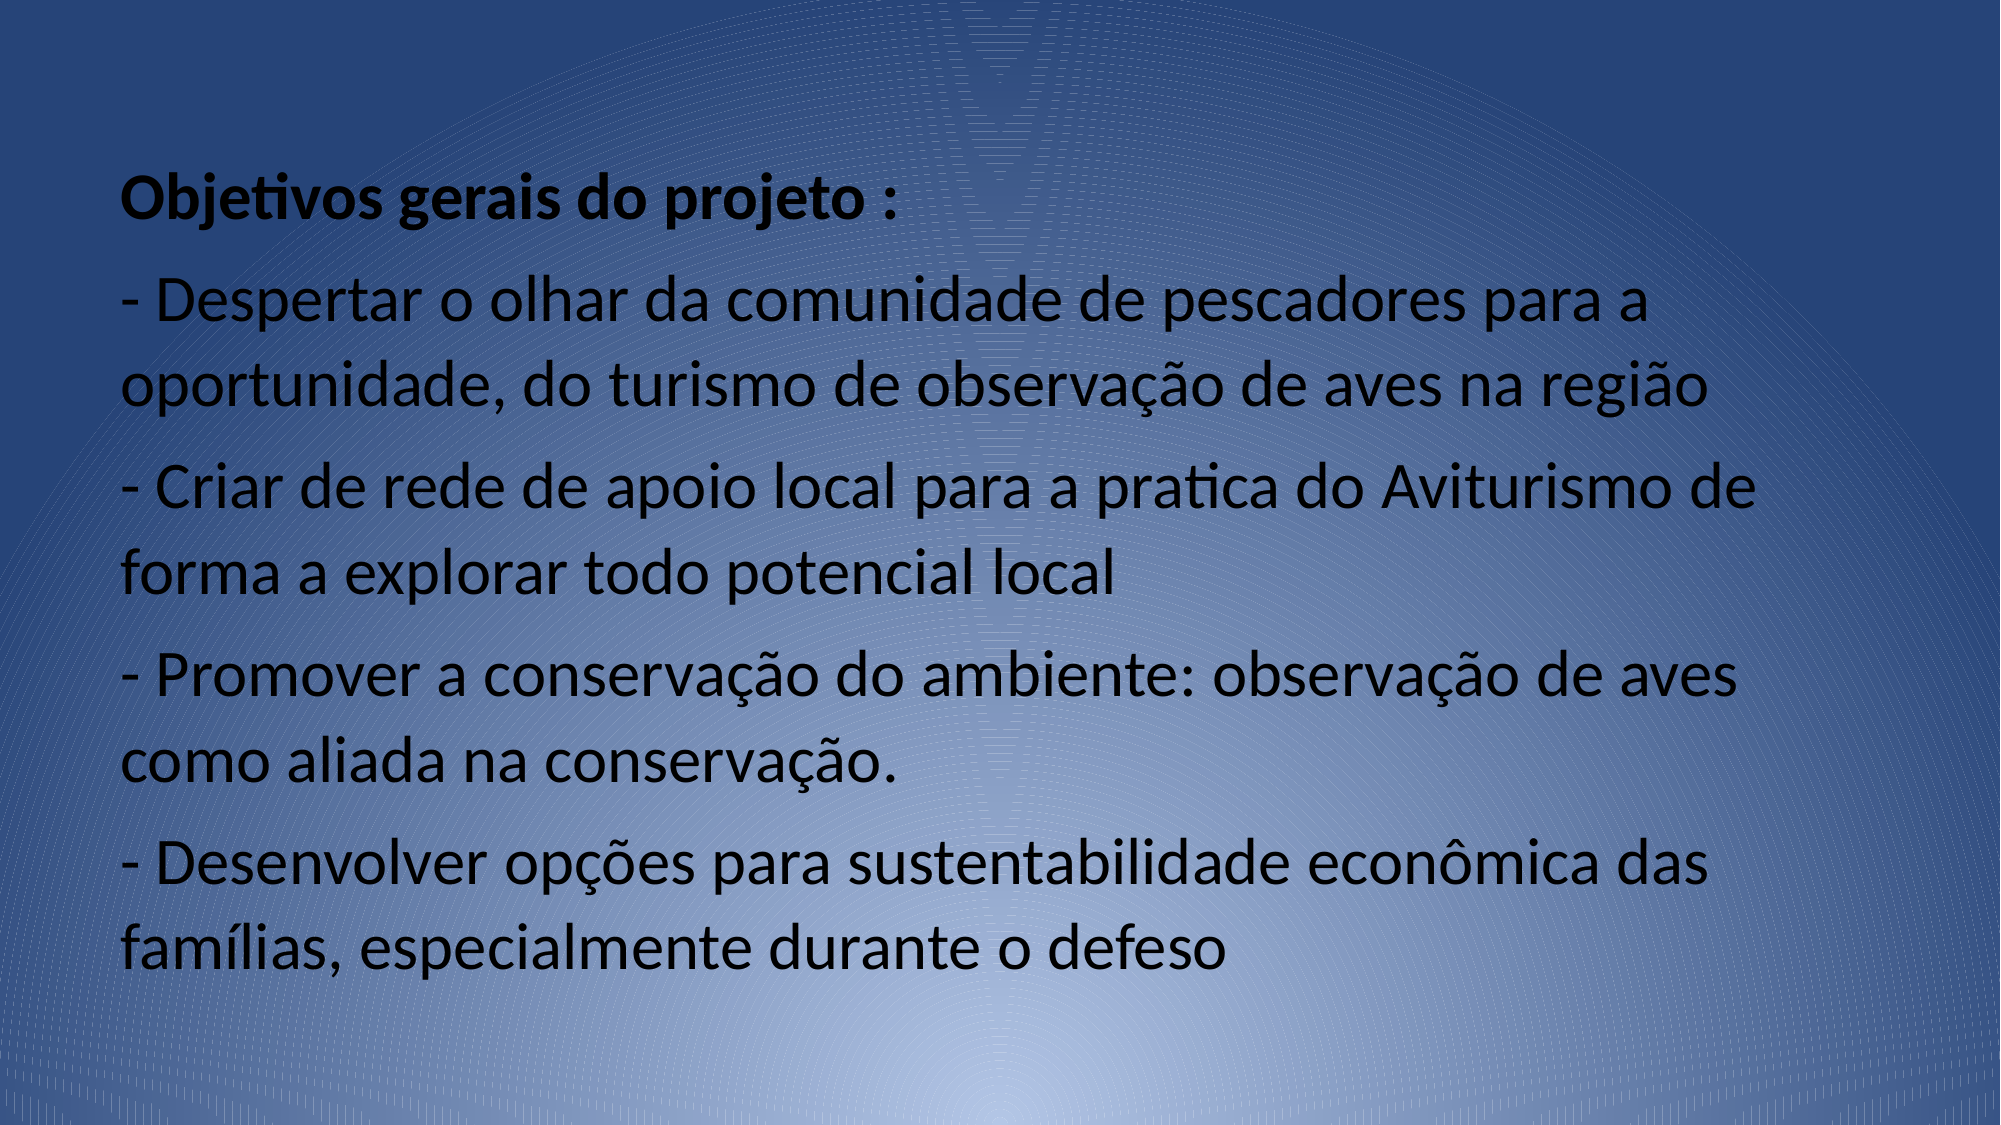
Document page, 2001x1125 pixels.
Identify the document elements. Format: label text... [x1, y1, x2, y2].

text_box Objetivos gerais do projeto : - Despertar o olhar da comunidade de pescadores para a oportunidade, do turismo de observação de aves na região - Criar de rede de apoio local para a pratica do Aviturismo de forma a explorar todo potencial local - Promover a conservação do ambiente: observação de aves como aliada na conservação. - Desenvolver opções para sustentabilidade econômica das famílias, especialmente durante o defeso [105, 139, 1895, 991]
